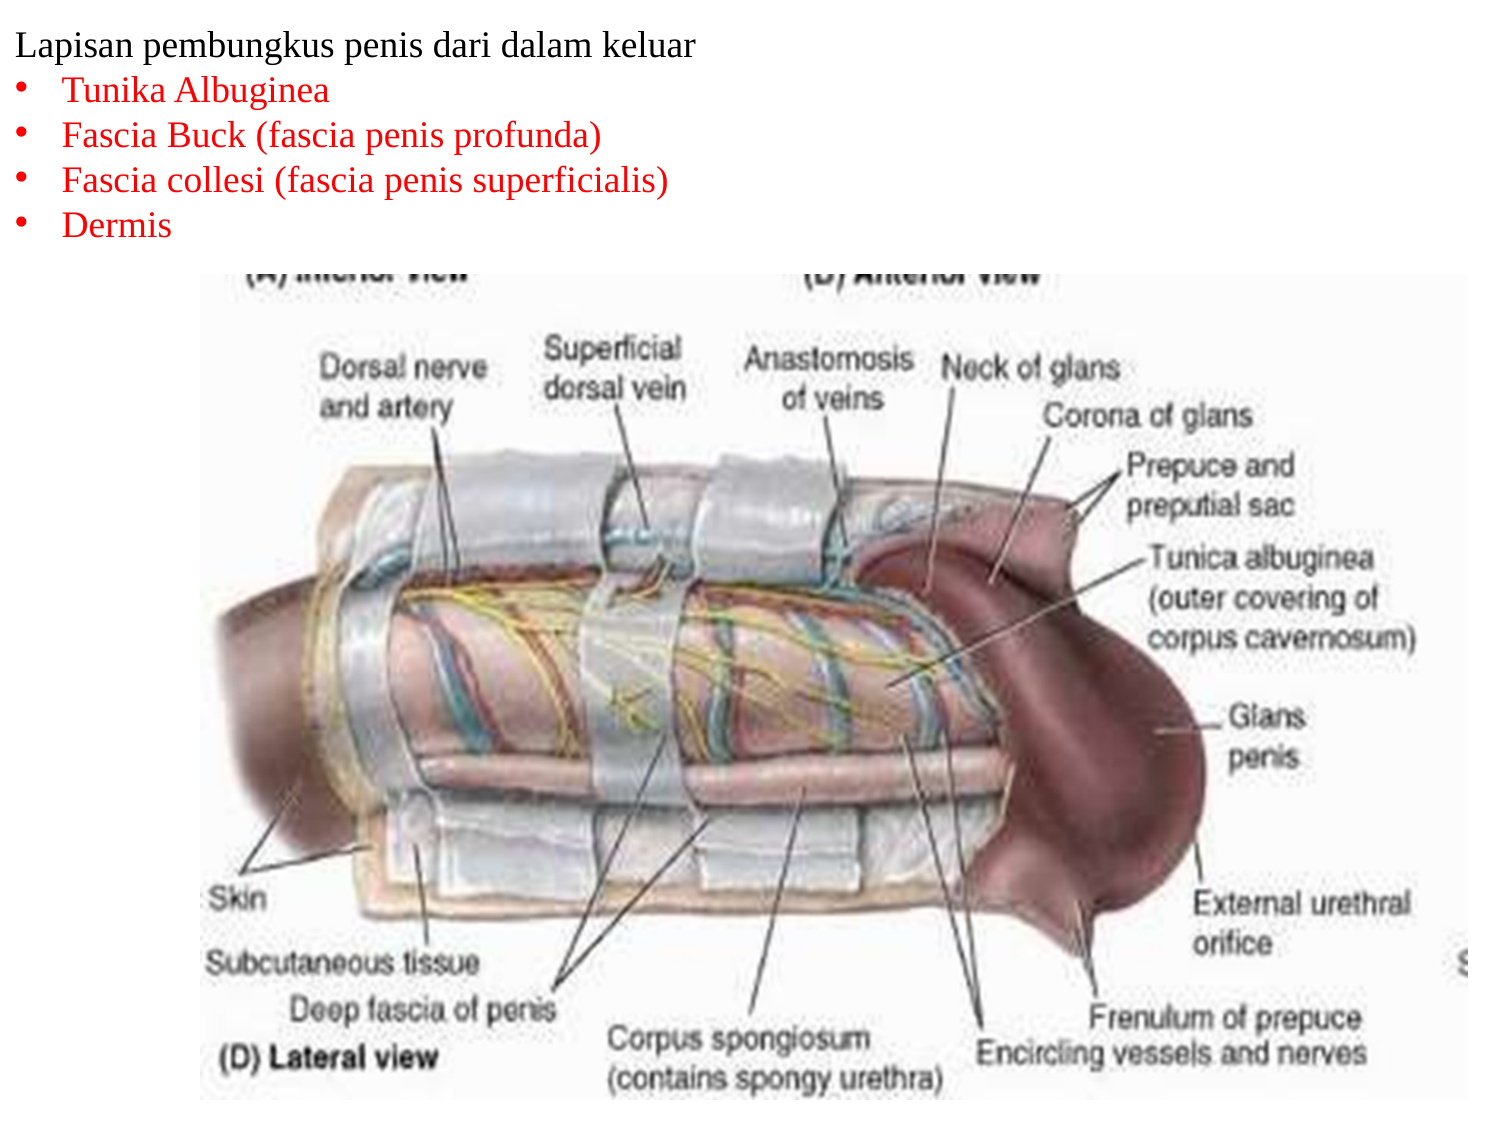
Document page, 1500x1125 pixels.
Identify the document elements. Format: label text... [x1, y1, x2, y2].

picture [199, 274, 1469, 1101]
text_box Lapisan pembungkus penis dari dalam keluar Tunika Albuginea Fascia Buck (fascia penis profunda) Fascia collesi (fascia penis superficialis) Dermis [0, 12, 1225, 297]
